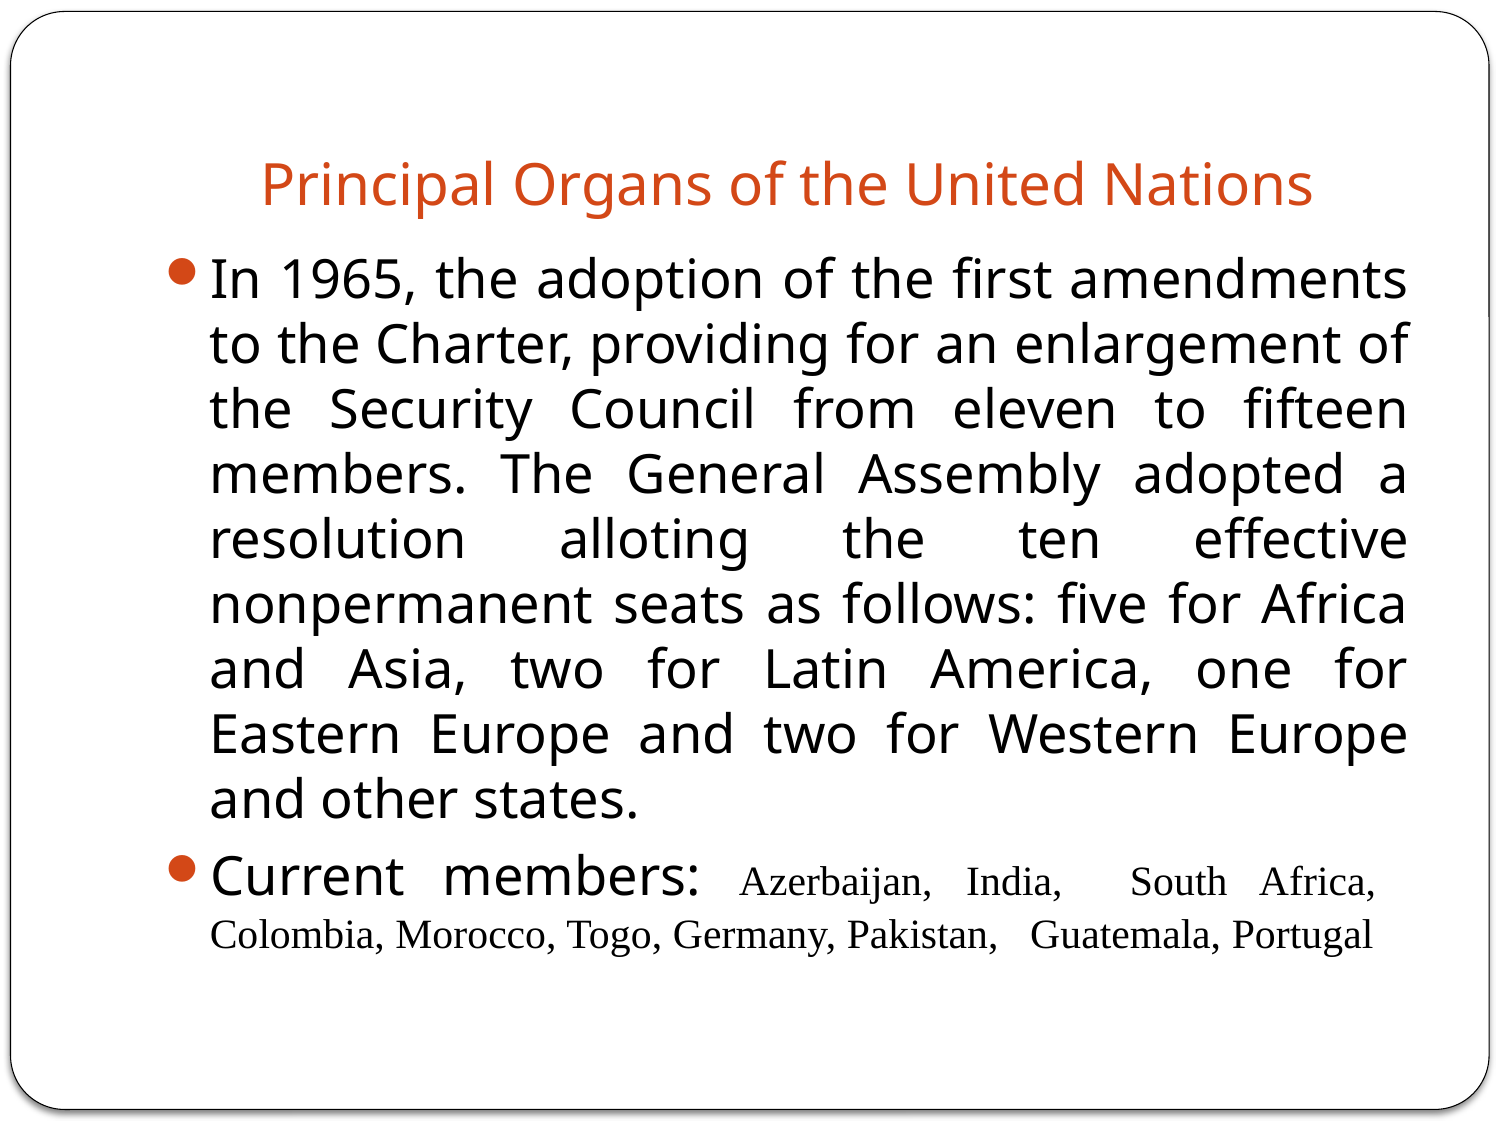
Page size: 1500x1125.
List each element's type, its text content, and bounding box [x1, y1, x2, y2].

title Principal Organs of the United Nations [150, 45, 1425, 233]
list In 1965, the adoption of the first amendments to the Charter, providing for an enlargement of the Security Council from eleven to fifteen members. The General Assembly adopted a resolution alloting the ten effective nonpermanent seats as follows: five for Africa and Asia, two for Latin America, one for Eastern Europe and two for Western Europe and other states. Current members: Azerbaijan, India, South Africa, Colombia, Morocco, Togo, Germany, Pakistan, Guatemala, Portugal [150, 237, 1425, 988]
